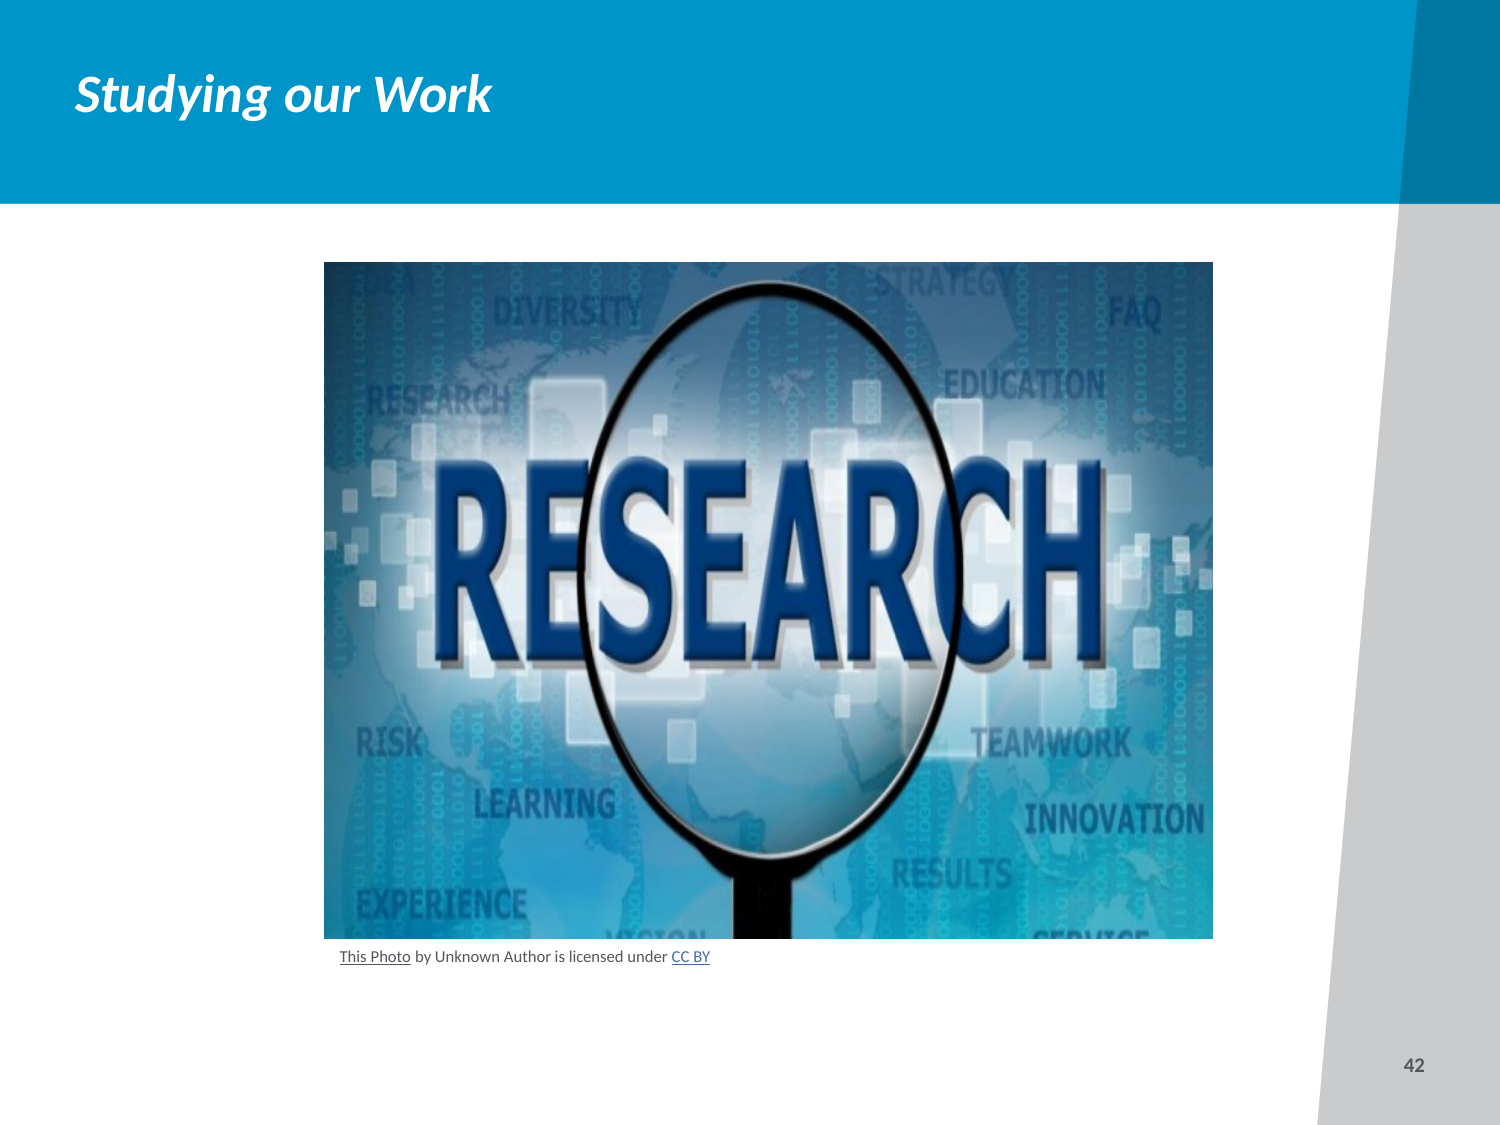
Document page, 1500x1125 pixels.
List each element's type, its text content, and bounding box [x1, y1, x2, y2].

text_box This Photo by Unknown Author is licensed under CC BY [324, 938, 1225, 974]
slide_number 42 [1312, 1051, 1425, 1089]
picture [0, 204, 1500, 1125]
title Studying our Work [75, 58, 1313, 125]
list [75, 280, 1313, 993]
